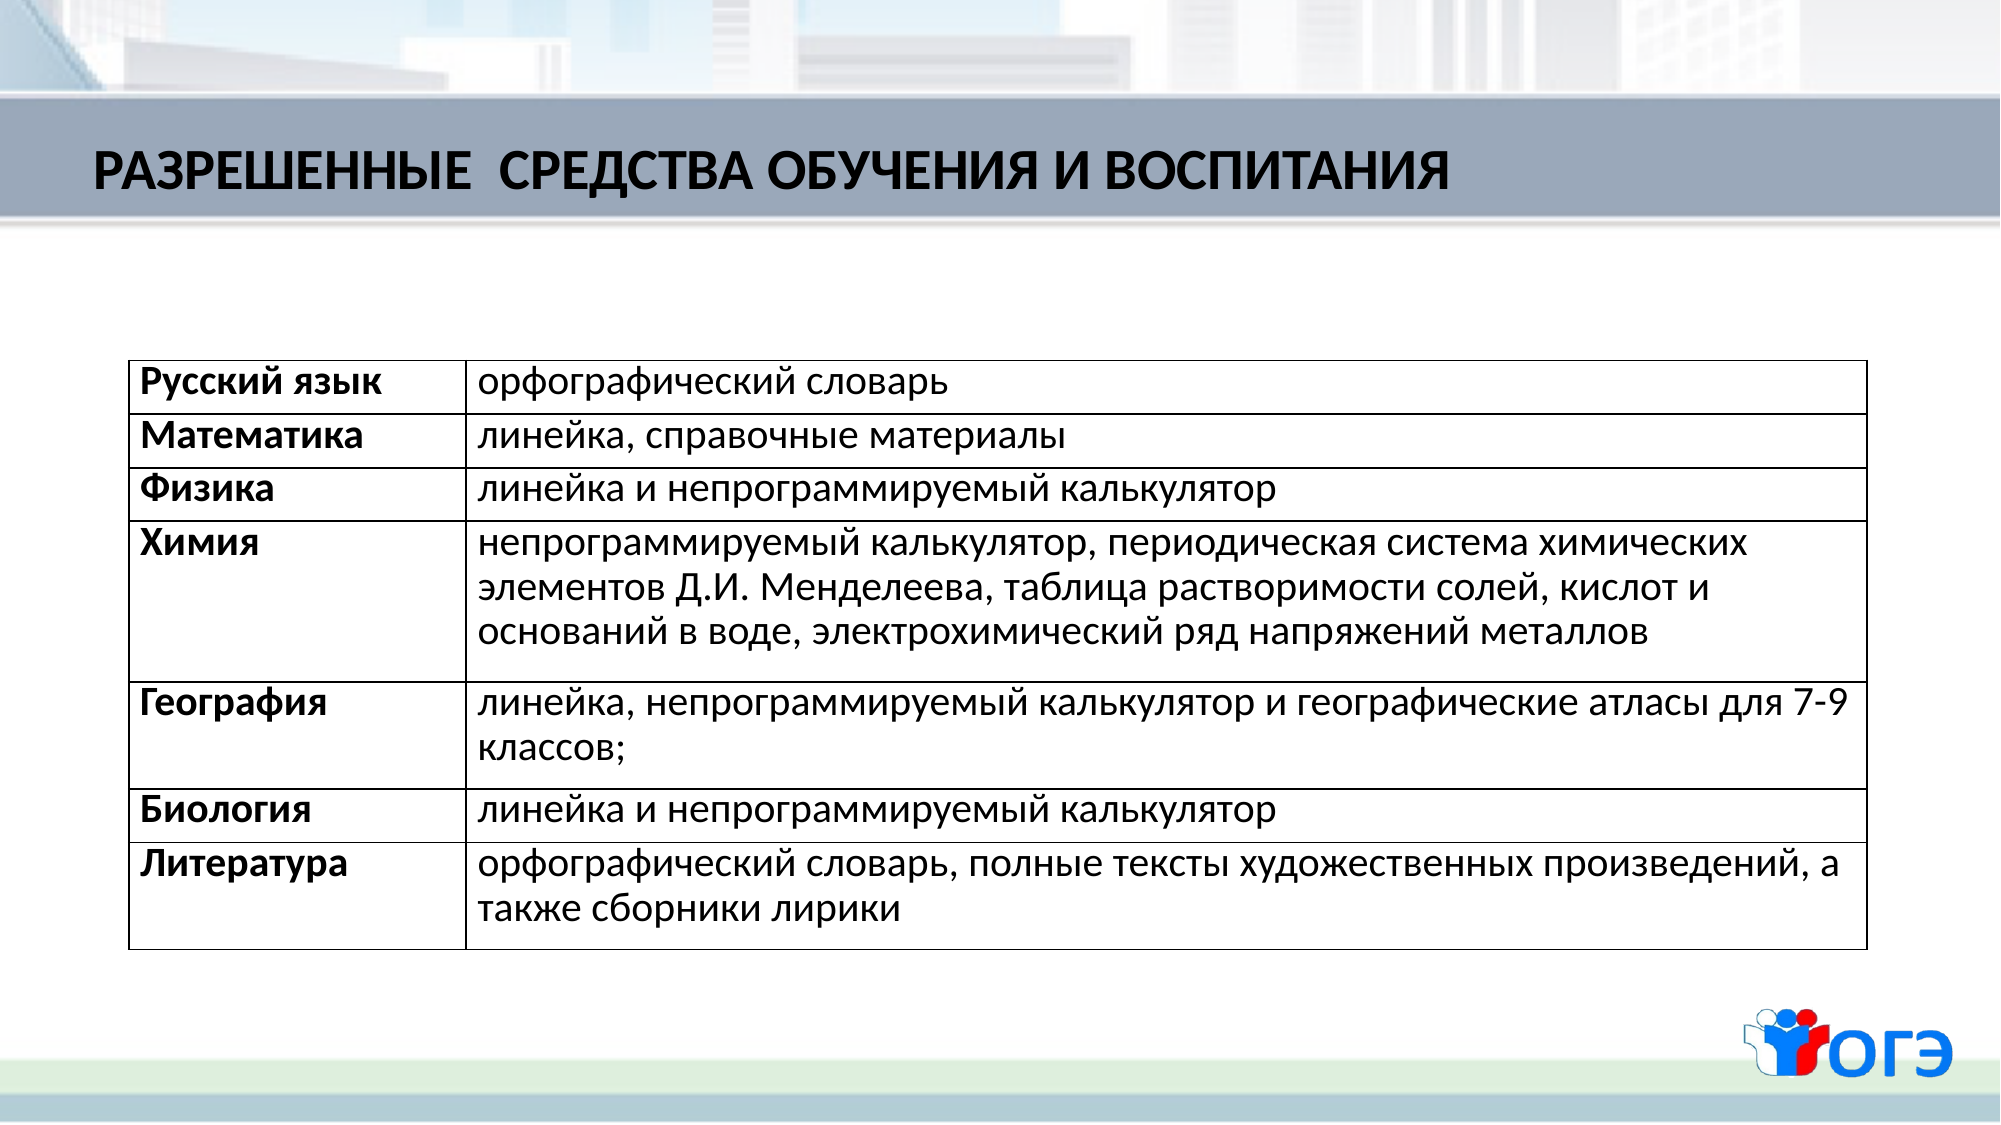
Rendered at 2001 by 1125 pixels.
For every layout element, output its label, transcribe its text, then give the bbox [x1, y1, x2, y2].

table_cell линейка и непрограммируемый калькулятор [467, 790, 1866, 842]
table_cell орфографический словарь, полные тексты художественных произведений, а также сборники лирики [467, 843, 1866, 949]
table_cell линейка, непрограммируемый калькулятор и географические атласы для 7-9 классов; [467, 683, 1866, 788]
picture [1743, 1007, 1953, 1078]
table_header Русский язык [130, 361, 465, 413]
table_cell линейка, справочные материалы [467, 415, 1866, 467]
table_cell Химия [130, 522, 465, 681]
table_cell непрограммируемый калькулятор, периодическая система химических элементов Д.И. Менделеева, таблица растворимости солей, кислот и оснований в воде, электрохимический ряд напряжений металлов [467, 522, 1866, 681]
table_cell Физика [130, 469, 465, 520]
table_cell линейка и непрограммируемый калькулятор [467, 469, 1866, 520]
table_cell География [130, 683, 465, 788]
text_box Разрешенные средства обучения и воспитания [78, 124, 1467, 209]
table_cell Литература [130, 843, 465, 949]
table_header орфографический словарь [467, 361, 1866, 413]
table_cell Биология [130, 790, 465, 842]
table_cell Математика [130, 415, 465, 467]
